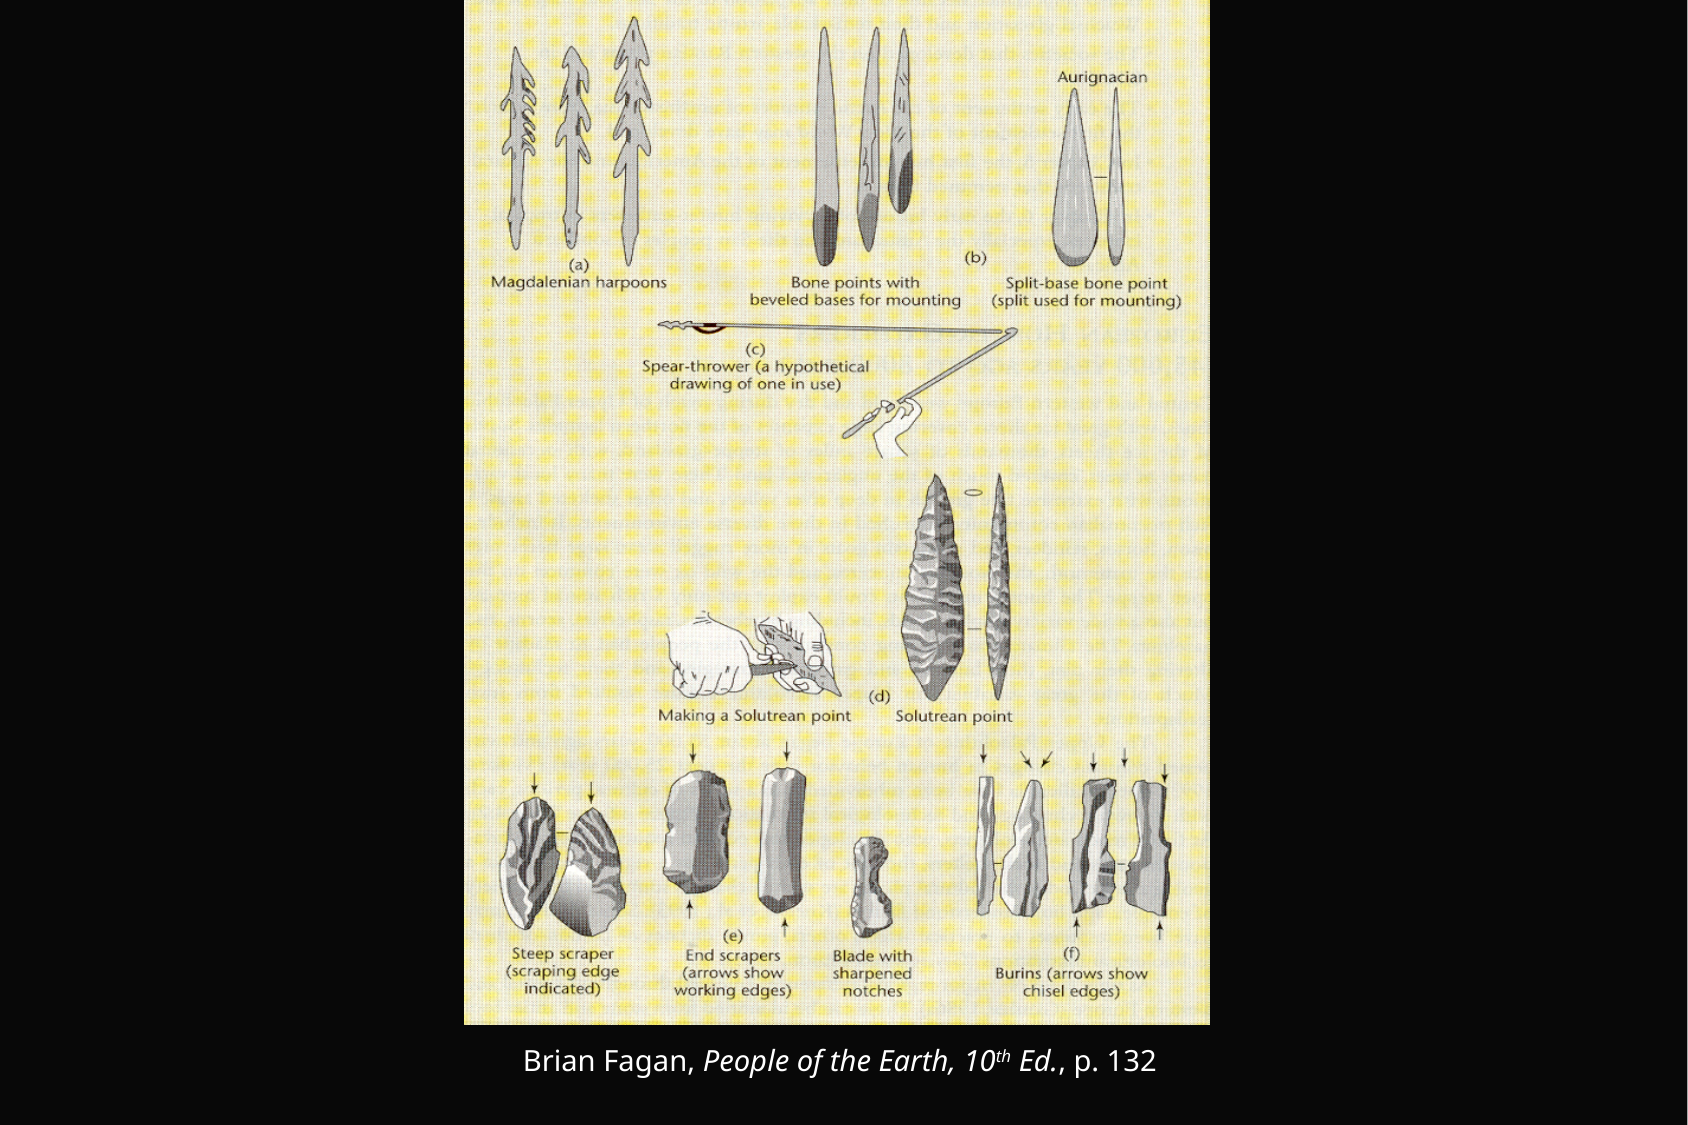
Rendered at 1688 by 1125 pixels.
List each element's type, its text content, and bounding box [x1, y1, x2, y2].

text_box Brian Fagan, People of the Earth, 10th Ed., p. 132 [507, 1035, 1172, 1085]
picture [463, 0, 1210, 1026]
